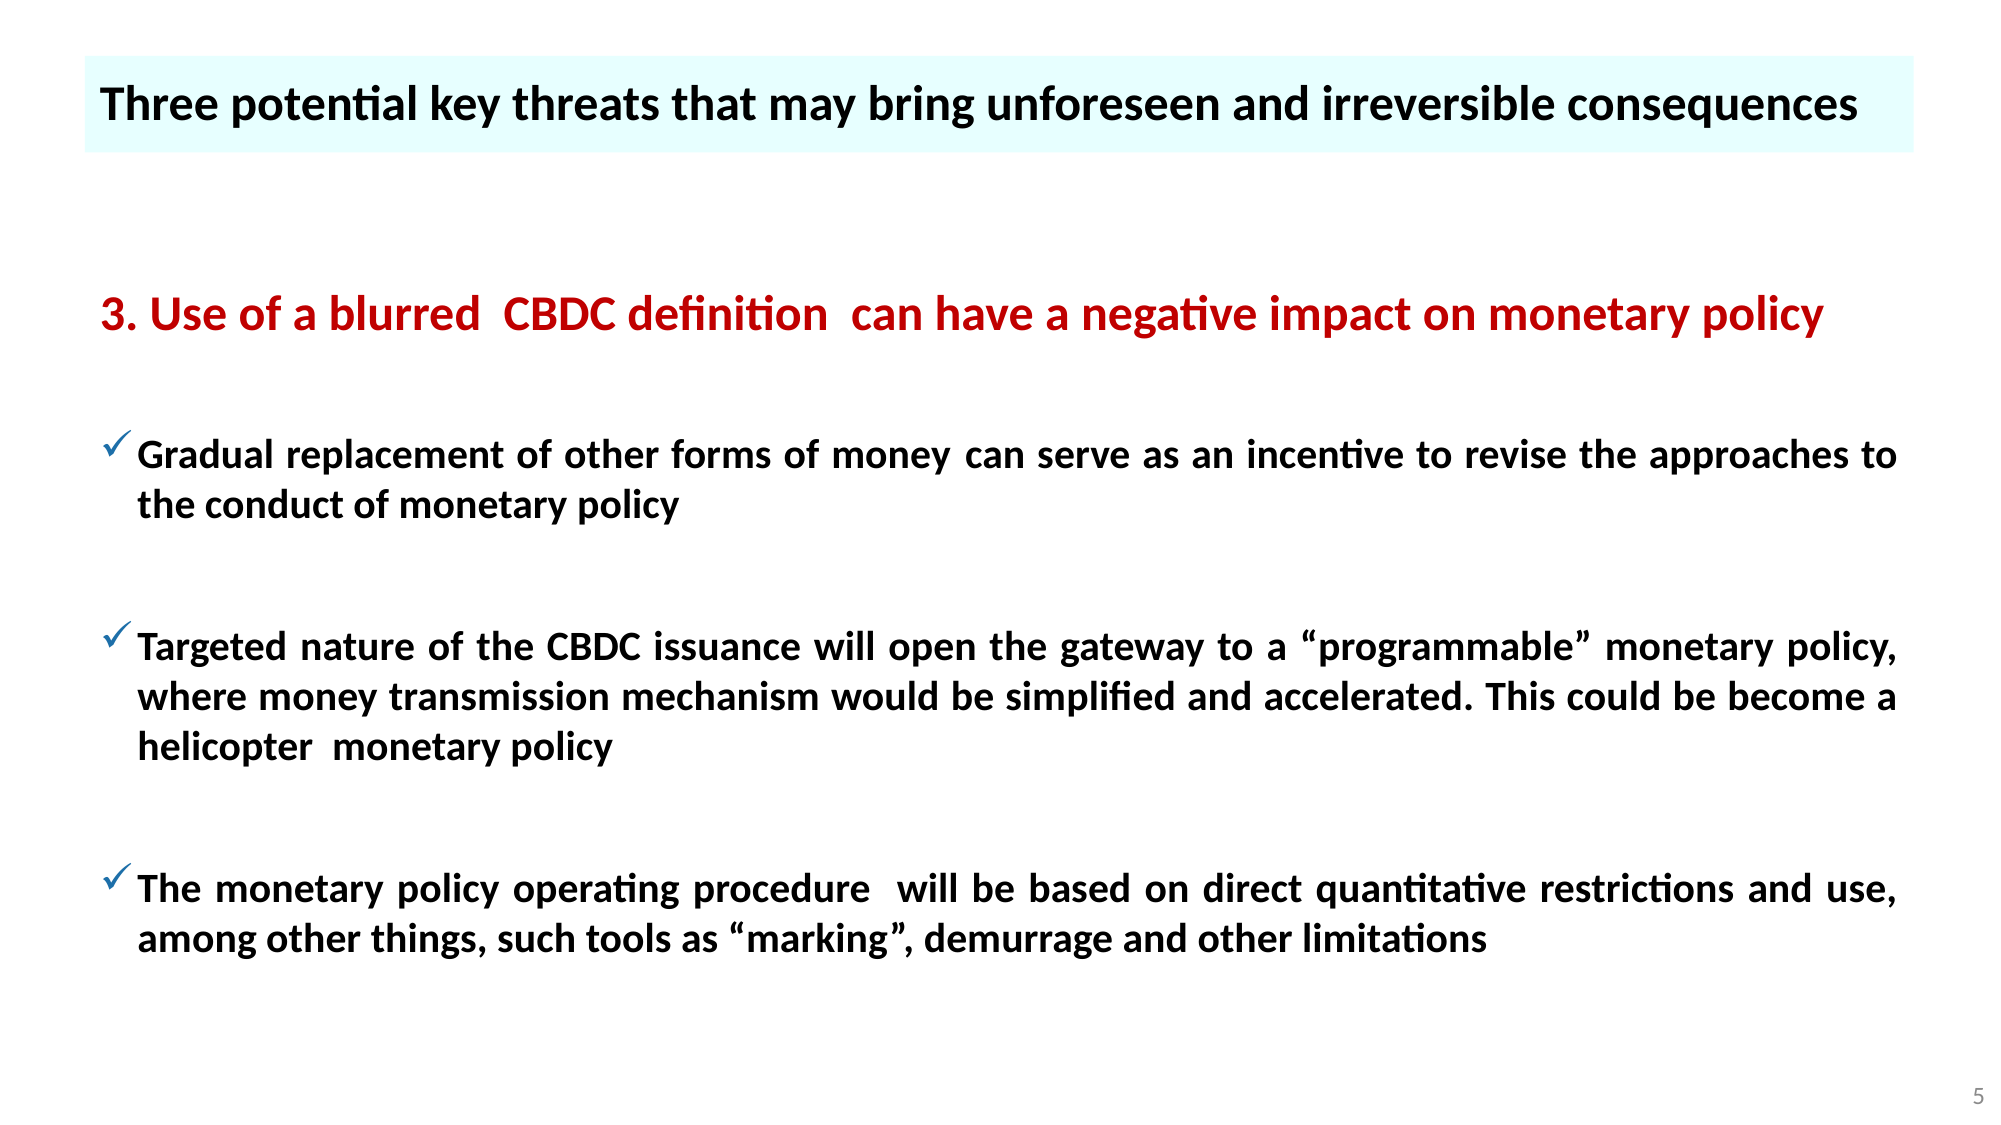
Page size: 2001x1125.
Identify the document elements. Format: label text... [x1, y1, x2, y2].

slide_number 5 [1550, 1065, 2000, 1125]
title Three potential key threats that may bring unforeseen and irreversible consequences [84, 55, 1914, 153]
list 3. Use of a blurred CBDC definition can have a negative impact on monetary policy Gradual replacement of other forms of money can serve as an incentive to revise the approaches to the conduct of monetary policy Targeted nature of the CBDC issuance will open the gateway to a “programmable” monetary policy, where money transmission mechanism would be simplified and accelerated. This could be become a helicopter monetary policy The monetary policy operating procedure will be based on direct quantitative restrictions and use, among other things, such tools as “marking”, demurrage and other limitations [84, 172, 1914, 1070]
